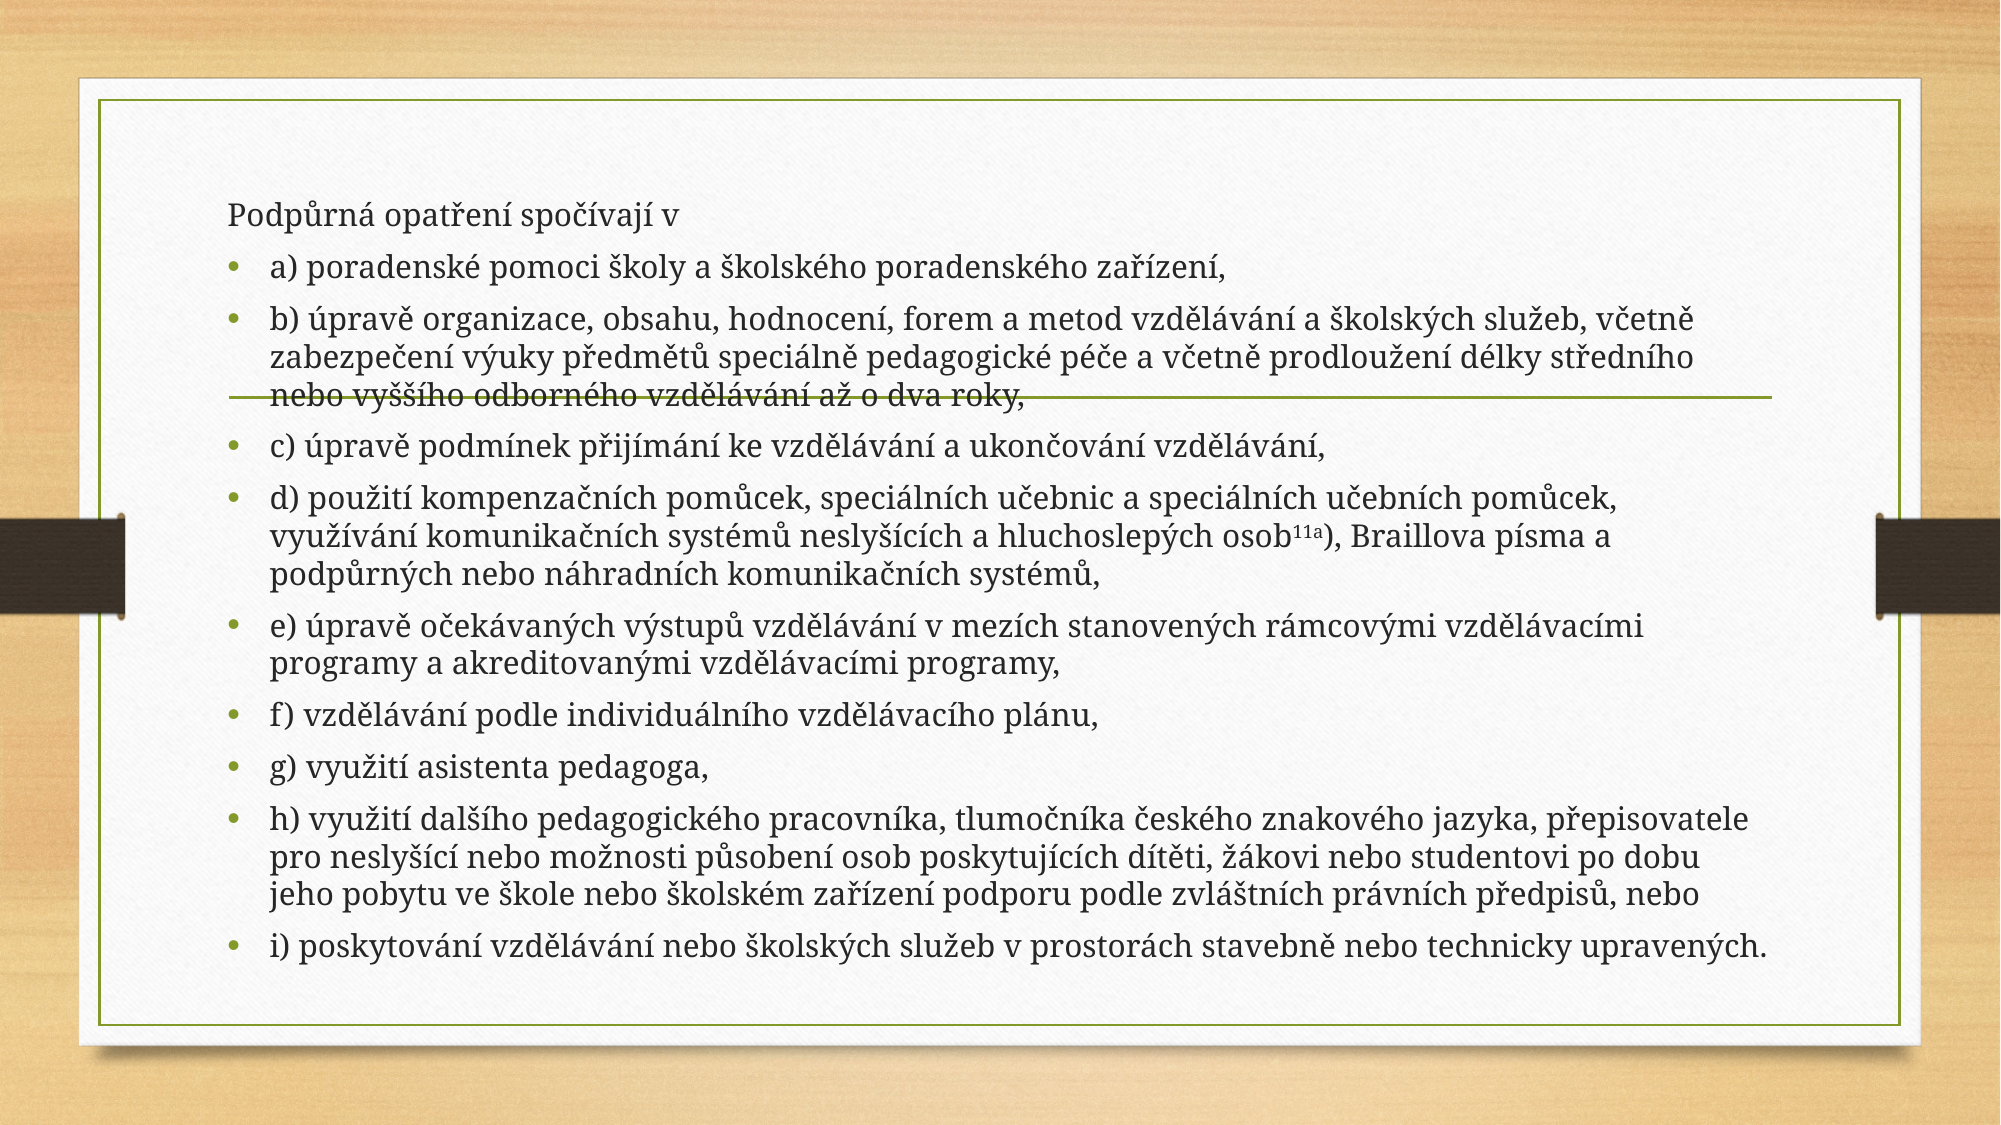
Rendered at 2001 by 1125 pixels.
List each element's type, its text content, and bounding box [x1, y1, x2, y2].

list Podpůrná opatření spočívají v a) poradenské pomoci školy a školského poradenského zařízení, b) úpravě organizace, obsahu, hodnocení, forem a metod vzdělávání a školských služeb, včetně zabezpečení výuky předmětů speciálně pedagogické péče a včetně prodloužení délky středního nebo vyššího odborného vzdělávání až o dva roky, c) úpravě podmínek přijímání ke vzdělávání a ukončování vzdělávání, d) použití kompenzačních pomůcek, speciálních učebnic a speciálních učebních pomůcek, využívání komunikačních systémů neslyšících a hluchoslepých osob11a), Braillova písma a podpůrných nebo náhradních komunikačních systémů, e) úpravě očekávaných výstupů vzdělávání v mezích stanovených rámcovými vzdělávacími programy a akreditovanými vzdělávacími programy, f) vzdělávání podle individuálního vzdělávacího plánu, g) využití asistenta pedagoga, h) využití dalšího pedagogického pracovníka, tlumočníka českého znakového jazyka, přepisovatele pro neslyšící nebo možnosti působení osob poskytujících dítěti, žákovi nebo studentovi po dobu jeho pobytu ve škole nebo školském zařízení podporu podle zvláštních právních předpisů, nebo i) poskytování vzdělávání nebo školských služeb v prostorách stavebně nebo technicky upravených. [212, 187, 1788, 1060]
picture [0, 0, 2001, 1125]
